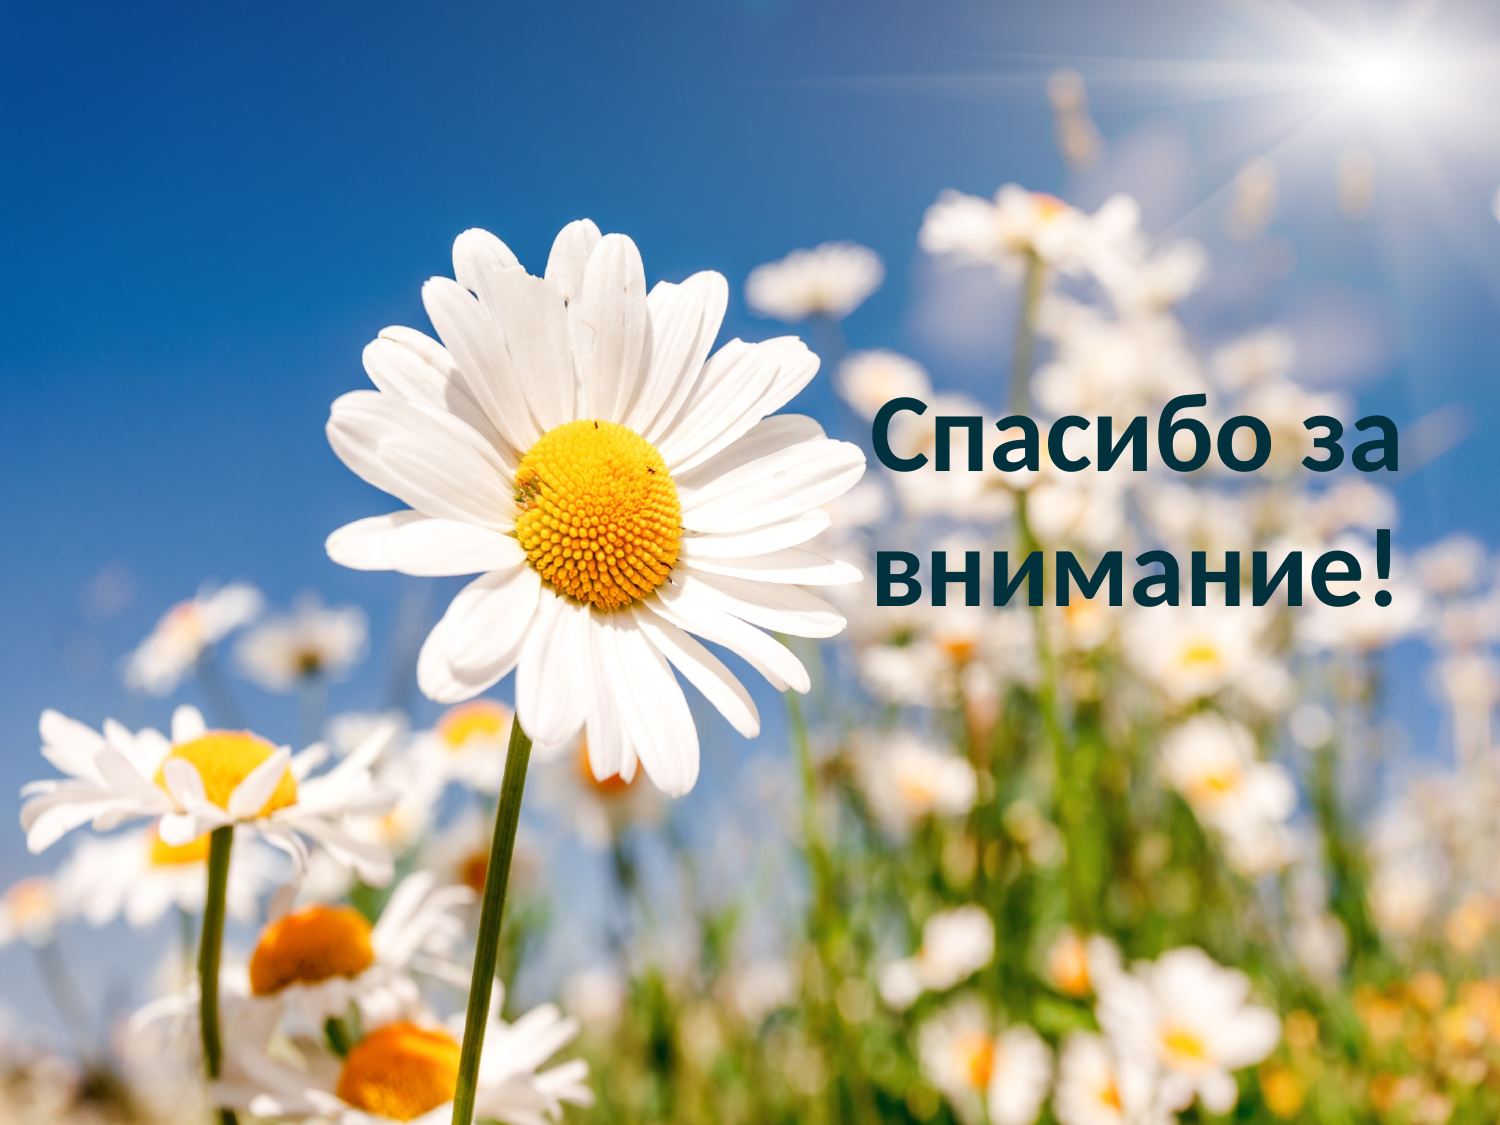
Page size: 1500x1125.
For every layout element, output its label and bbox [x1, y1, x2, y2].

list [0, 0, 1500, 1125]
